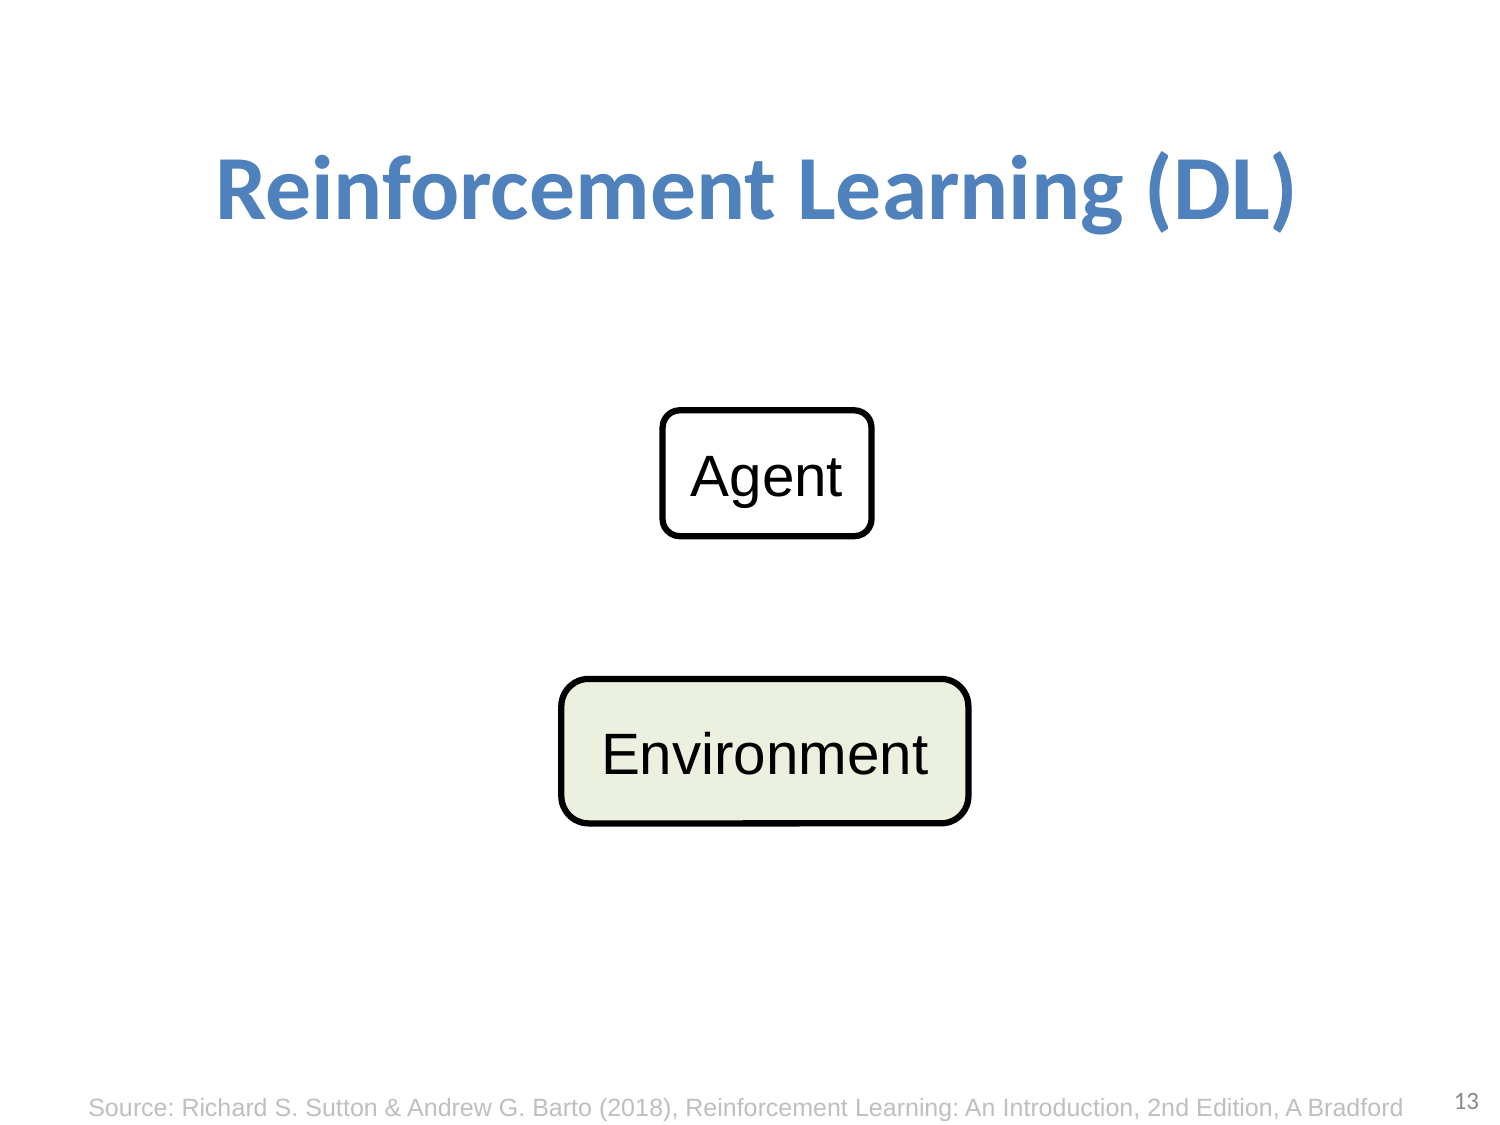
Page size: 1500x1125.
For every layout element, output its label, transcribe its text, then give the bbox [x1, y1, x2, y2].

text_box Source: Richard S. Sutton & Andrew G. Barto (2018), Reinforcement Learning: An Introduction, 2nd Edition, A Bradford Book. [72, 1083, 1423, 1125]
slide_number 13 [1144, 1069, 1495, 1125]
title Reinforcement Learning (DL) [38, 20, 1476, 346]
text_box Environment [561, 678, 969, 824]
text_box Agent [662, 410, 872, 537]
